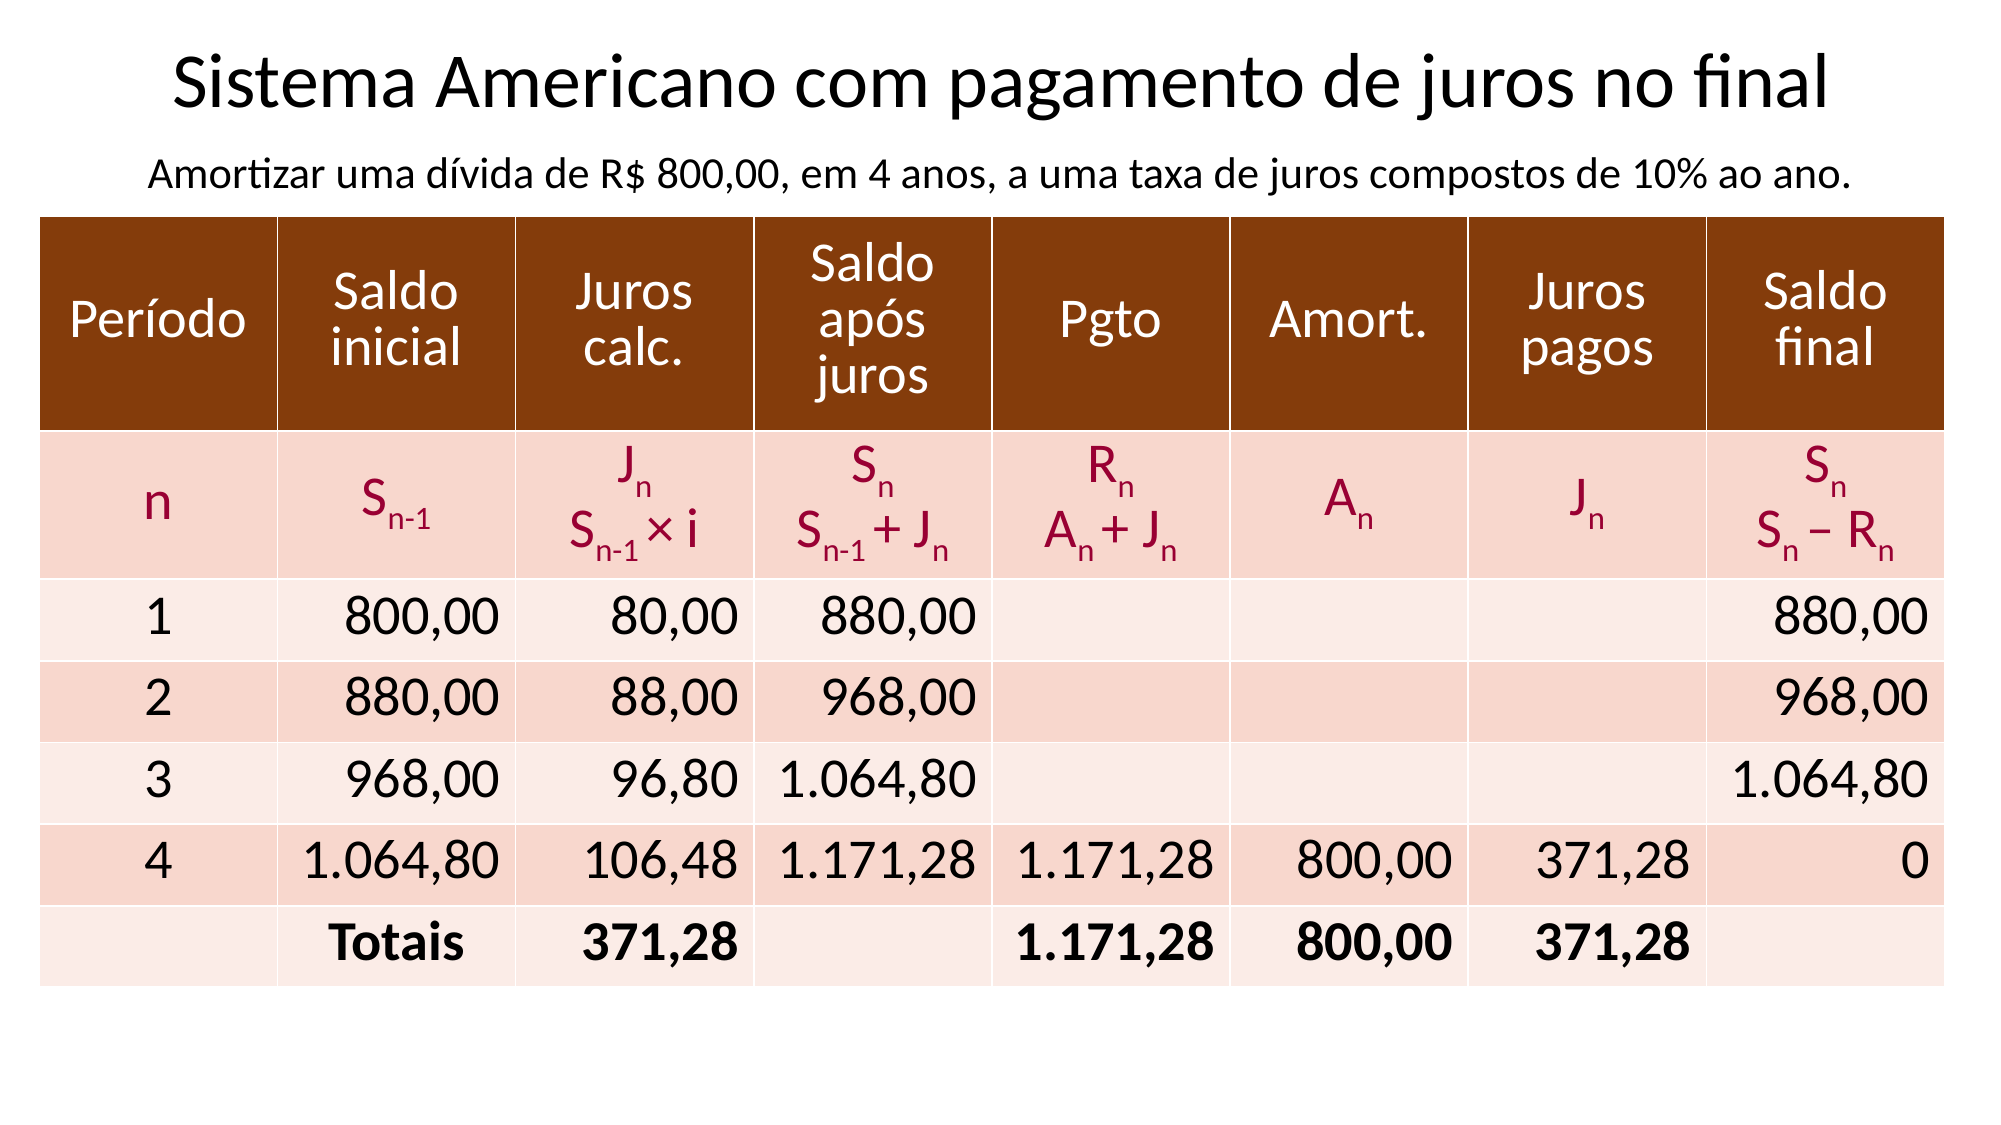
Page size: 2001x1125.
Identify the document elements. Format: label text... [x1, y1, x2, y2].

table_cell 1.064,80 [755, 743, 991, 823]
table_cell Jn [1469, 432, 1706, 578]
table_cell [993, 580, 1229, 660]
table_cell 3 [40, 743, 277, 823]
table_cell [755, 907, 991, 986]
table_cell 1.171,28 [993, 825, 1229, 905]
table_header Amort. [1231, 217, 1467, 430]
table_cell [1469, 743, 1706, 823]
table_cell 800,00 [278, 580, 515, 660]
table_cell 800,00 [1231, 825, 1467, 905]
table_cell Sn Sn-1 + Jn [755, 432, 991, 578]
table_cell Sn Sn – Rn [1707, 432, 1944, 578]
table_cell Totais [278, 907, 515, 986]
table_cell 968,00 [278, 743, 515, 823]
table_cell 968,00 [755, 662, 991, 742]
table_cell Jn Sn-1 × i [516, 432, 753, 578]
title Sistema Americano com pagamento de juros no final Amortizar uma dívida de R$ 800,00, em 4 anos, a uma taxa de juros compostos de 10% ao ano. [17, 43, 1985, 261]
table_cell 968,00 [1707, 662, 1944, 742]
table_cell [993, 743, 1229, 823]
table_cell 800,00 [1231, 907, 1467, 986]
table_cell 371,28 [1469, 907, 1706, 986]
table_cell 2 [40, 662, 277, 742]
table_cell [1707, 907, 1944, 986]
table_header Período [40, 217, 277, 430]
table_cell 880,00 [278, 662, 515, 742]
table_cell 4 [40, 825, 277, 905]
table_cell n [40, 432, 277, 578]
table_cell 1.064,80 [278, 825, 515, 905]
table_cell 88,00 [516, 662, 753, 742]
table_cell 371,28 [1469, 825, 1706, 905]
table_cell 371,28 [516, 907, 753, 986]
table_cell [1231, 580, 1467, 660]
table_cell 1.171,28 [755, 825, 991, 905]
table_header Juros pagos [1469, 217, 1706, 430]
table_header Saldo após juros [755, 217, 991, 430]
table_cell Sn-1 [278, 432, 515, 578]
table_header Pgto [993, 217, 1229, 430]
table_cell [1231, 662, 1467, 742]
table_cell [1231, 743, 1467, 823]
table_header Saldo final [1707, 217, 1944, 430]
table_cell An [1231, 432, 1467, 578]
table_cell 1.064,80 [1707, 743, 1944, 823]
table_cell 1 [40, 580, 277, 660]
table_header Saldo inicial [278, 217, 515, 430]
table_cell 880,00 [1707, 580, 1944, 660]
table_cell 96,80 [516, 743, 753, 823]
table_cell 1.171,28 [993, 907, 1229, 986]
table_cell [1469, 580, 1706, 660]
table_cell 0 [1707, 825, 1944, 905]
table_cell [40, 907, 277, 986]
table_cell 80,00 [516, 580, 753, 660]
table_cell Rn An + Jn [993, 432, 1229, 578]
table_cell 880,00 [755, 580, 991, 660]
table_cell [1469, 662, 1706, 742]
table_cell 106,48 [516, 825, 753, 905]
table_cell [993, 662, 1229, 742]
table_header Juros calc. [516, 217, 753, 430]
